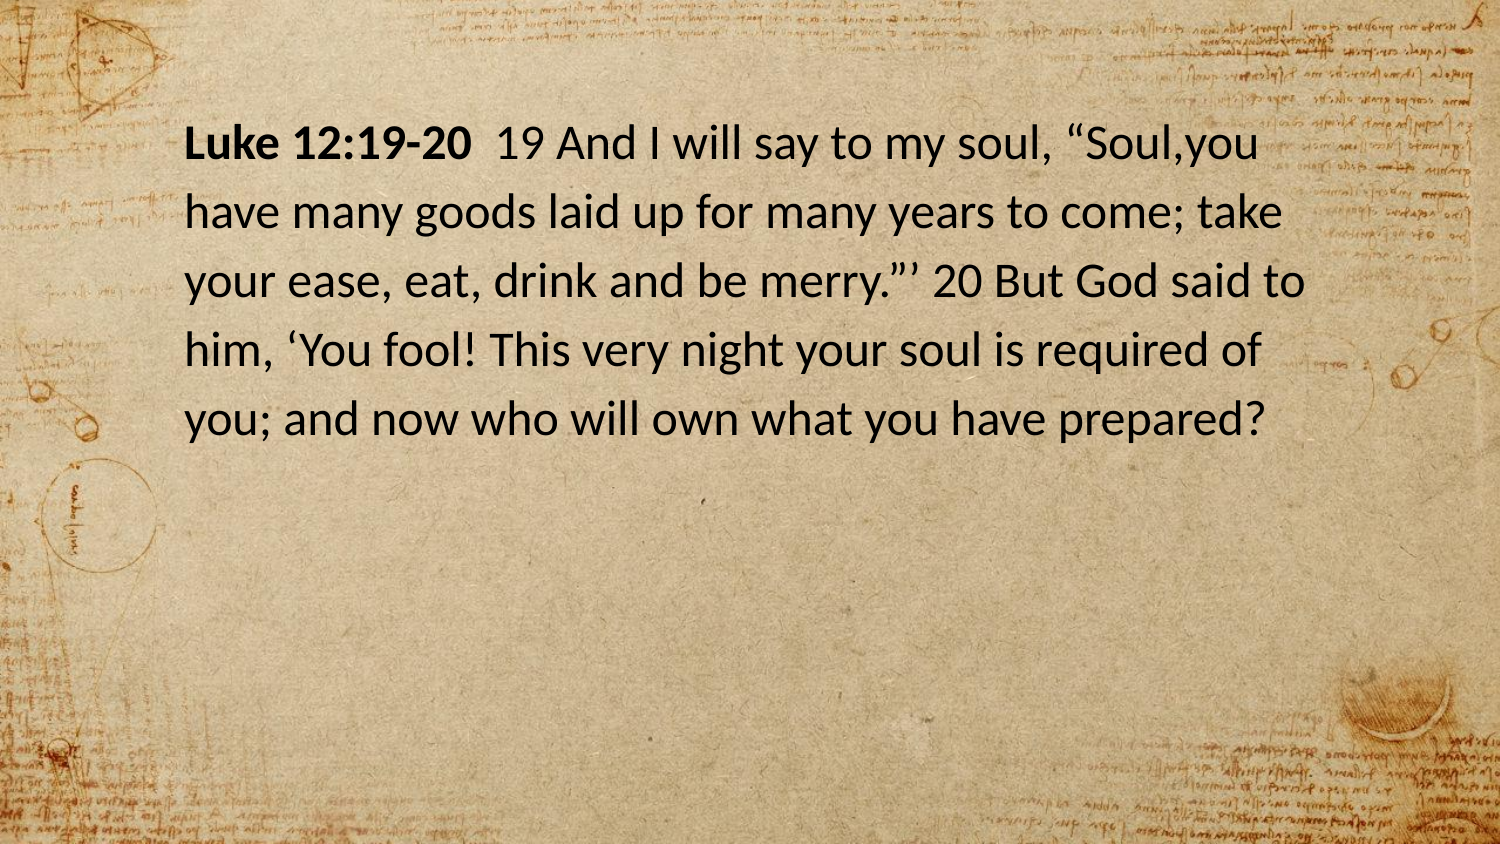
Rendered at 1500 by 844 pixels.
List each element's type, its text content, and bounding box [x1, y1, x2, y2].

picture [0, 0, 1500, 844]
text_box Luke 12:19-20 19 And I will say to my soul, “Soul,you have many goods laid up for many years to come; take your ease, eat, drink and be merry.”’ 20 But God said to him, ‘You fool! This very night your soul is required of you; and now who will own what you have prepared? [169, 85, 1331, 758]
